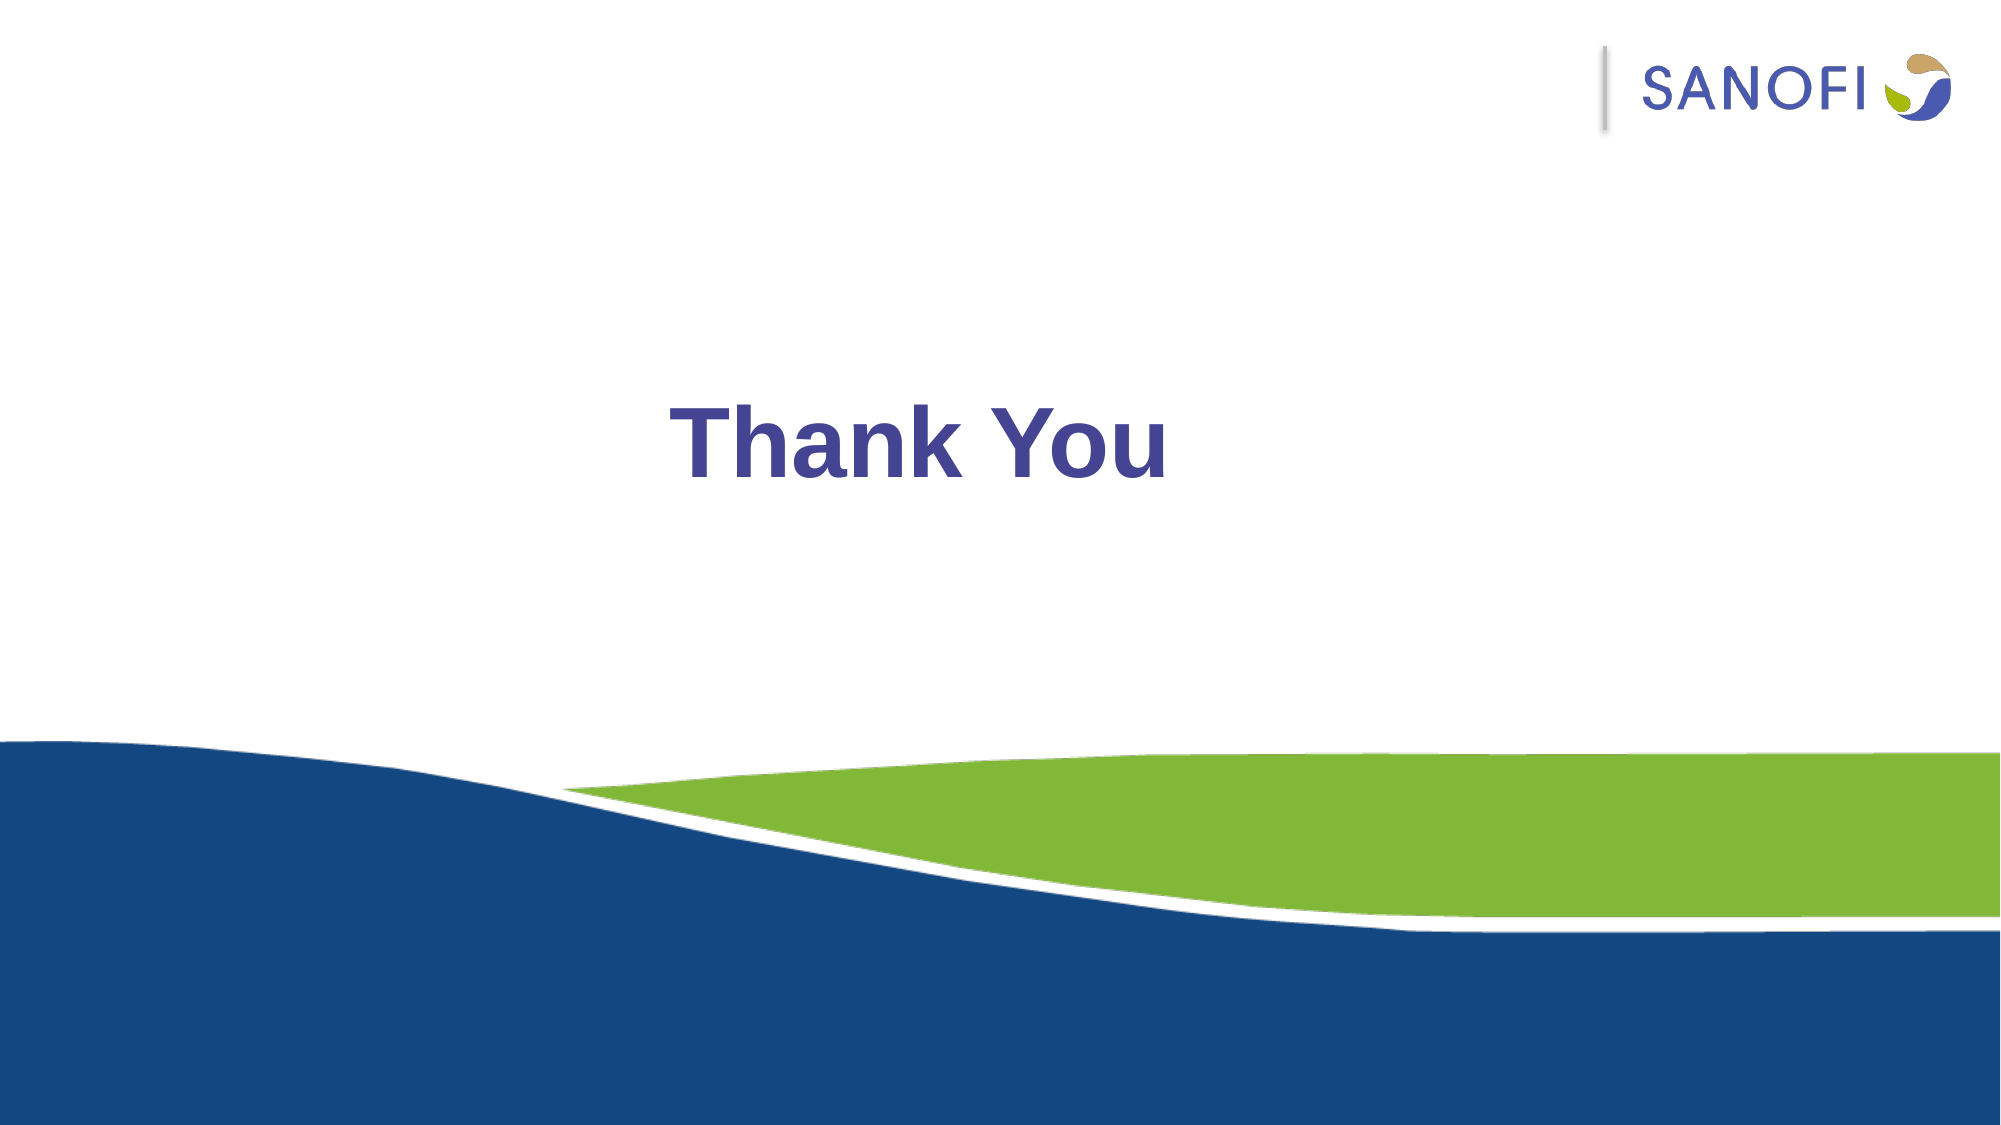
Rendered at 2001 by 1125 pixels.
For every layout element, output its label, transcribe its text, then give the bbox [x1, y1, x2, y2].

picture [0, 741, 2001, 1125]
picture [1643, 54, 1951, 121]
text_box Thank You [583, 369, 1258, 505]
